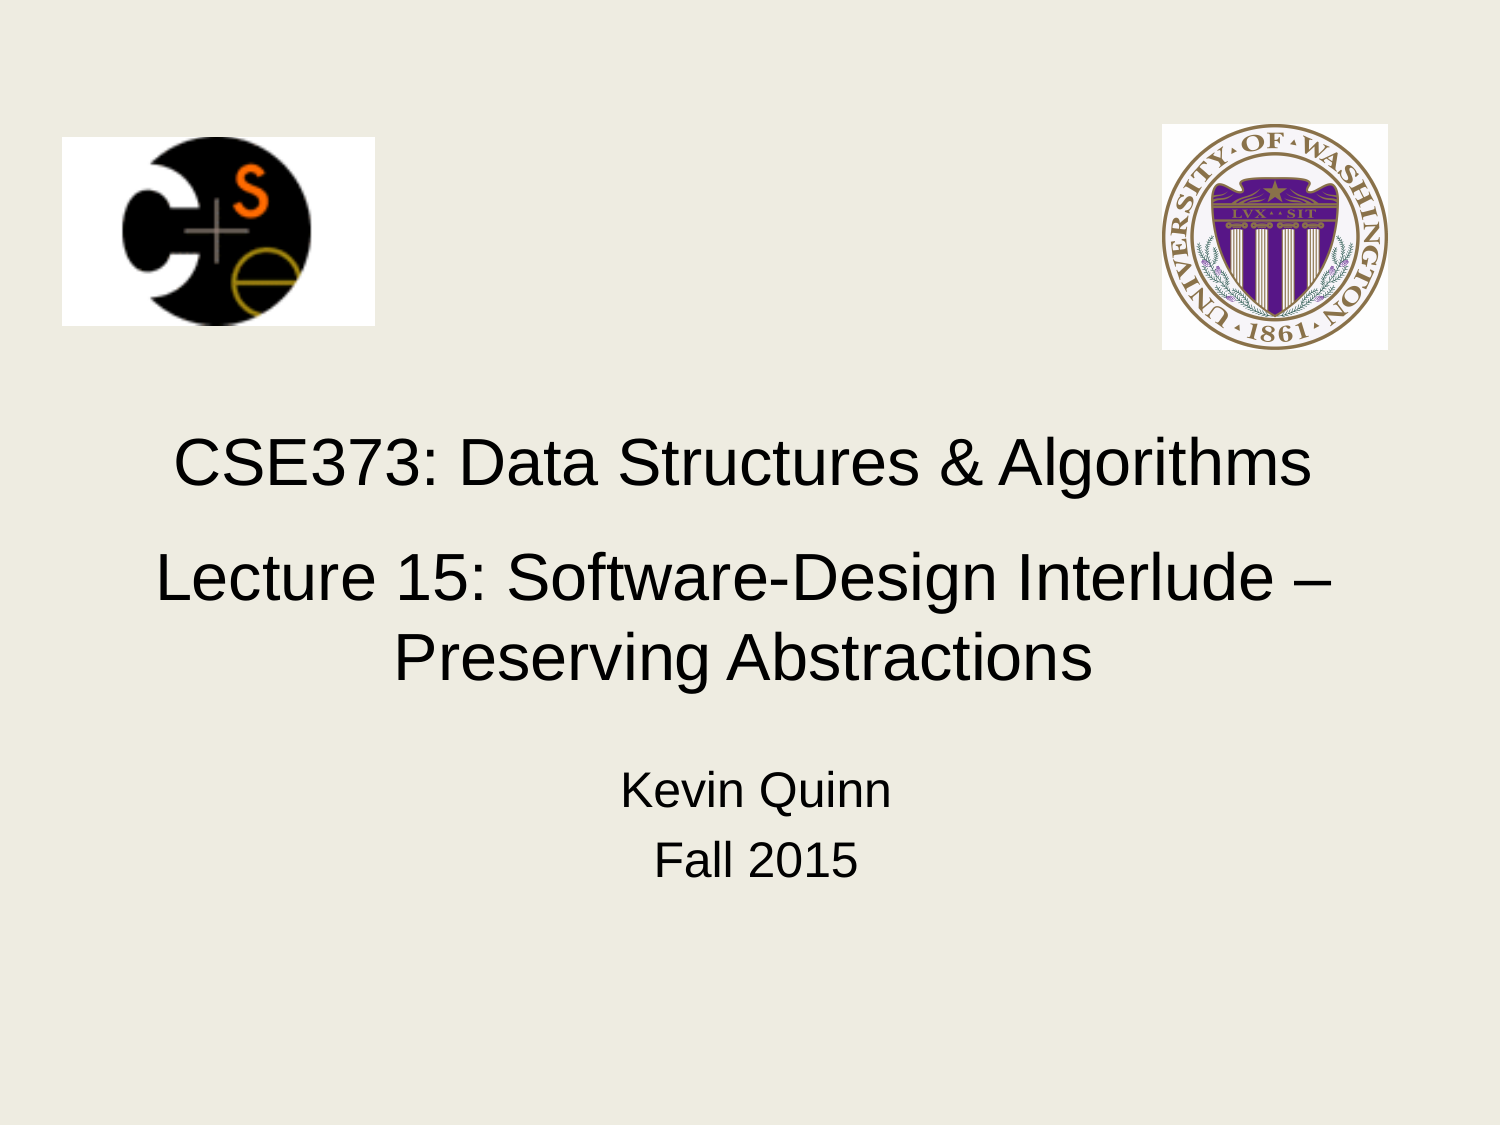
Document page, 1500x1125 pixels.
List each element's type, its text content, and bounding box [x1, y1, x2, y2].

title CSE373: Data Structures & Algorithms Lecture 15: Software-Design Interlude – Preserving Abstractions [62, 424, 1426, 688]
subtitle Kevin Quinn Fall 2015 [212, 749, 1301, 951]
picture [62, 137, 376, 326]
picture [1162, 124, 1388, 351]
